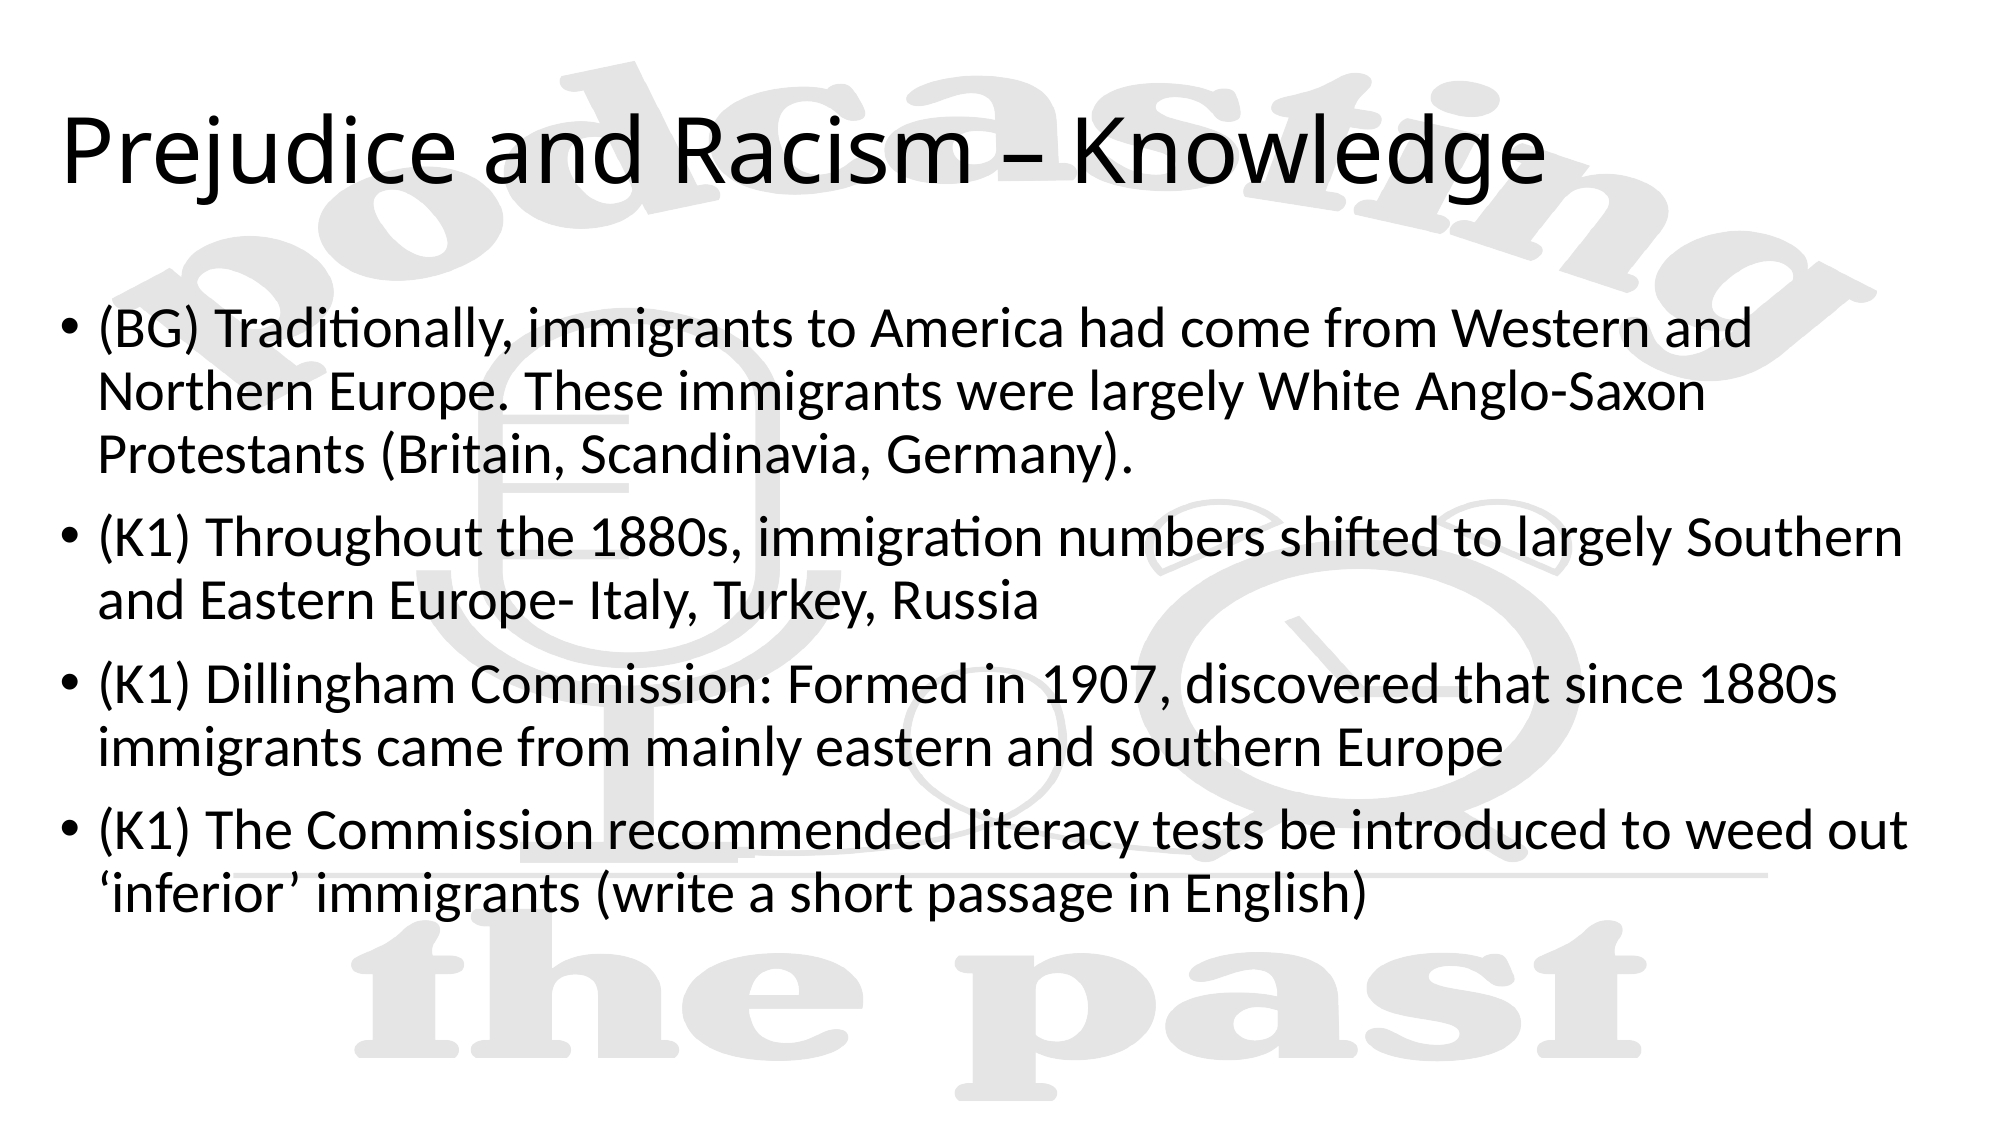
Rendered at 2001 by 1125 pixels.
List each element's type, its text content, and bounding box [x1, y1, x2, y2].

title Prejudice and Racism – Knowledge [44, 45, 1770, 263]
list (BG) Traditionally, immigrants to America had come from Western and Northern Europe. These immigrants were largely White Anglo-Saxon Protestants (Britain, Scandinavia, Germany). (K1) Throughout the 1880s, immigration numbers shifted to largely Southern and Eastern Europe- Italy, Turkey, Russia (K1) Dillingham Commission: Formed in 1907, discovered that since 1880s immigrants came from mainly eastern and southern Europe (K1) The Commission recommended literacy tests be introduced to weed out ‘inferior’ immigrants (write a short passage in English) [44, 289, 1946, 1101]
